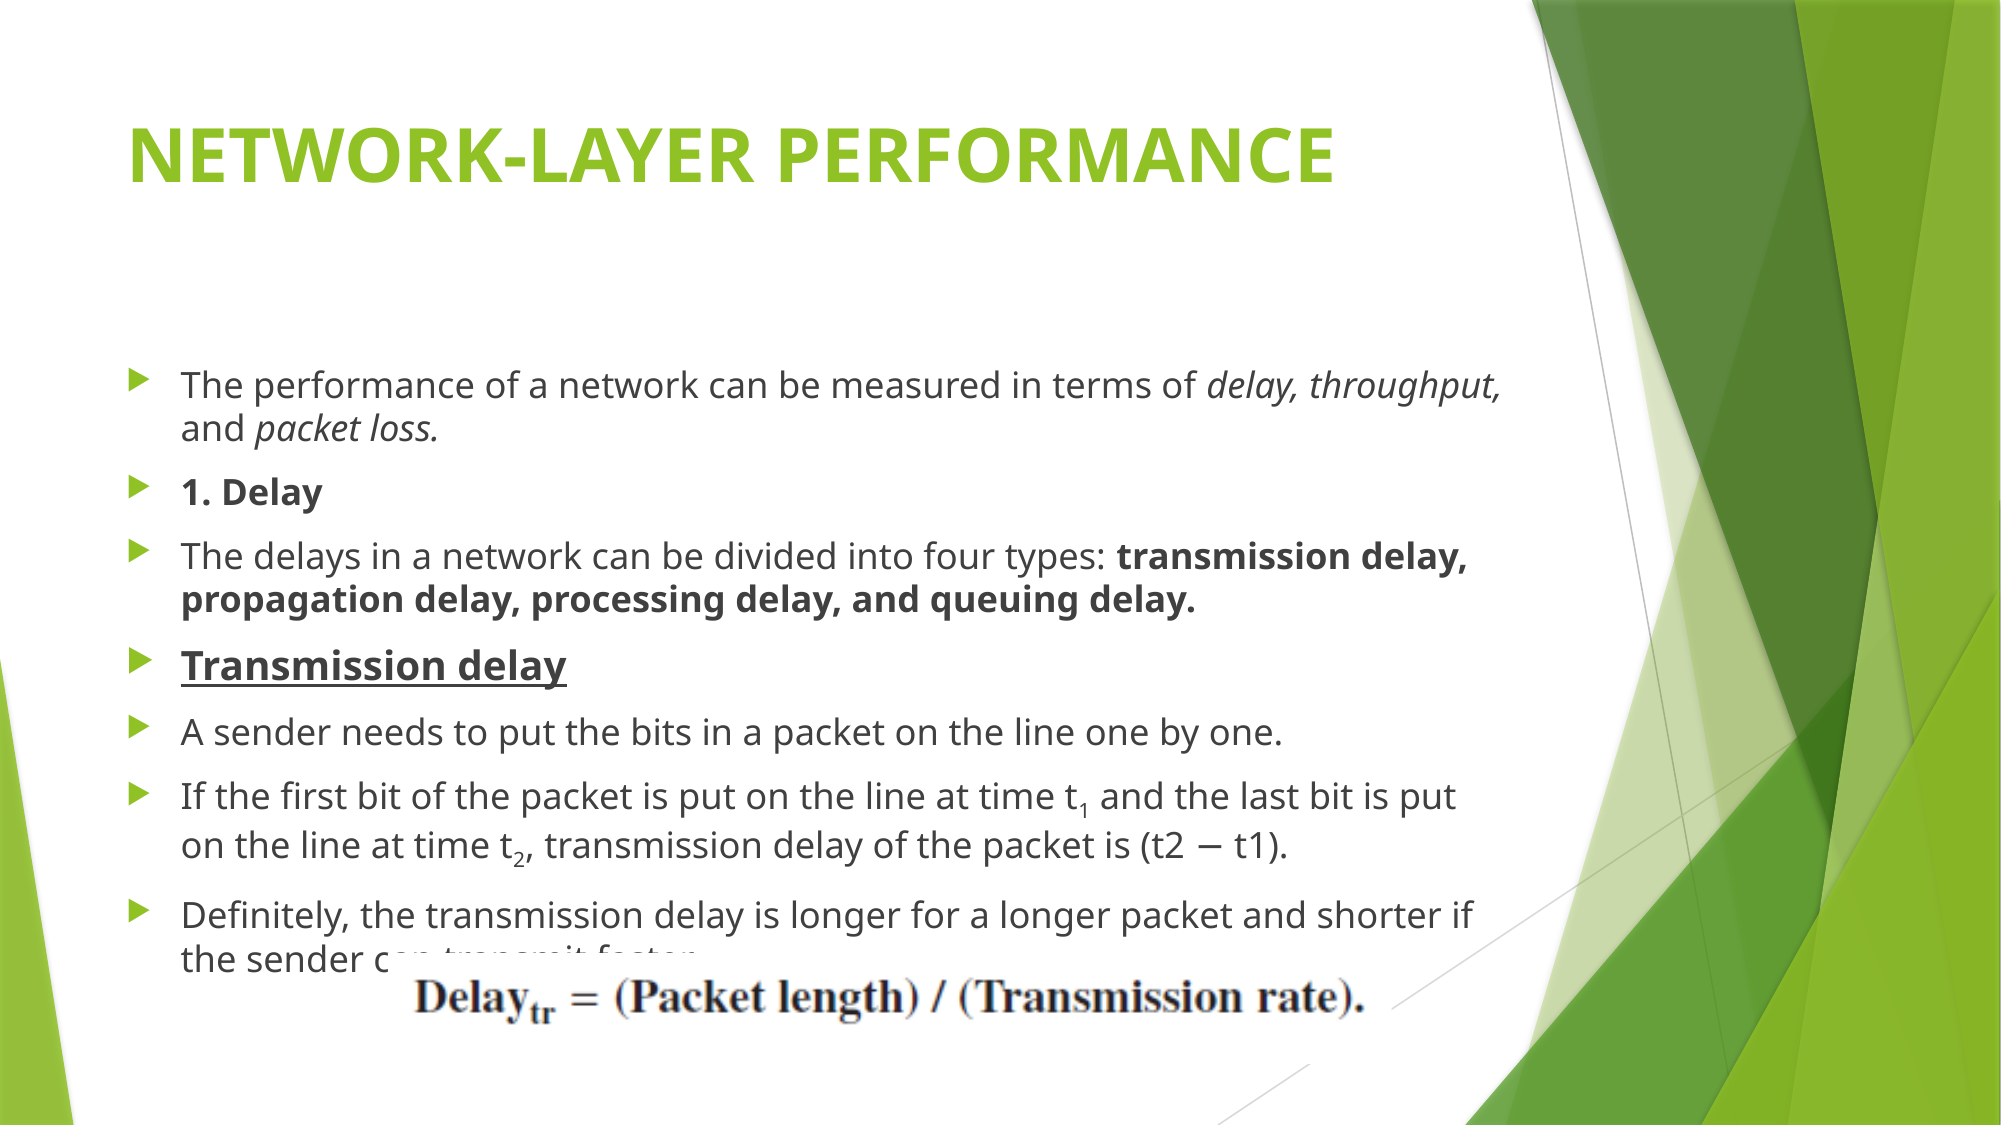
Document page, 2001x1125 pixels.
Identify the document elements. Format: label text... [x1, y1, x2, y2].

list The performance of a network can be measured in terms of delay, throughput, and packet loss. 1. Delay The delays in a network can be divided into four types: transmission delay, propagation delay, processing delay, and queuing delay. Transmission delay A sender needs to put the bits in a packet on the line one by one. If the first bit of the packet is put on the line at time t1 and the last bit is put on the line at time t2, transmission delay of the packet is (t2 − t1). Definitely, the transmission delay is longer for a longer packet and shorter if the sender can transmit faster. [111, 354, 1522, 992]
title NETWORK-LAYER PERFORMANCE [111, 99, 1522, 317]
picture [387, 953, 1393, 1064]
